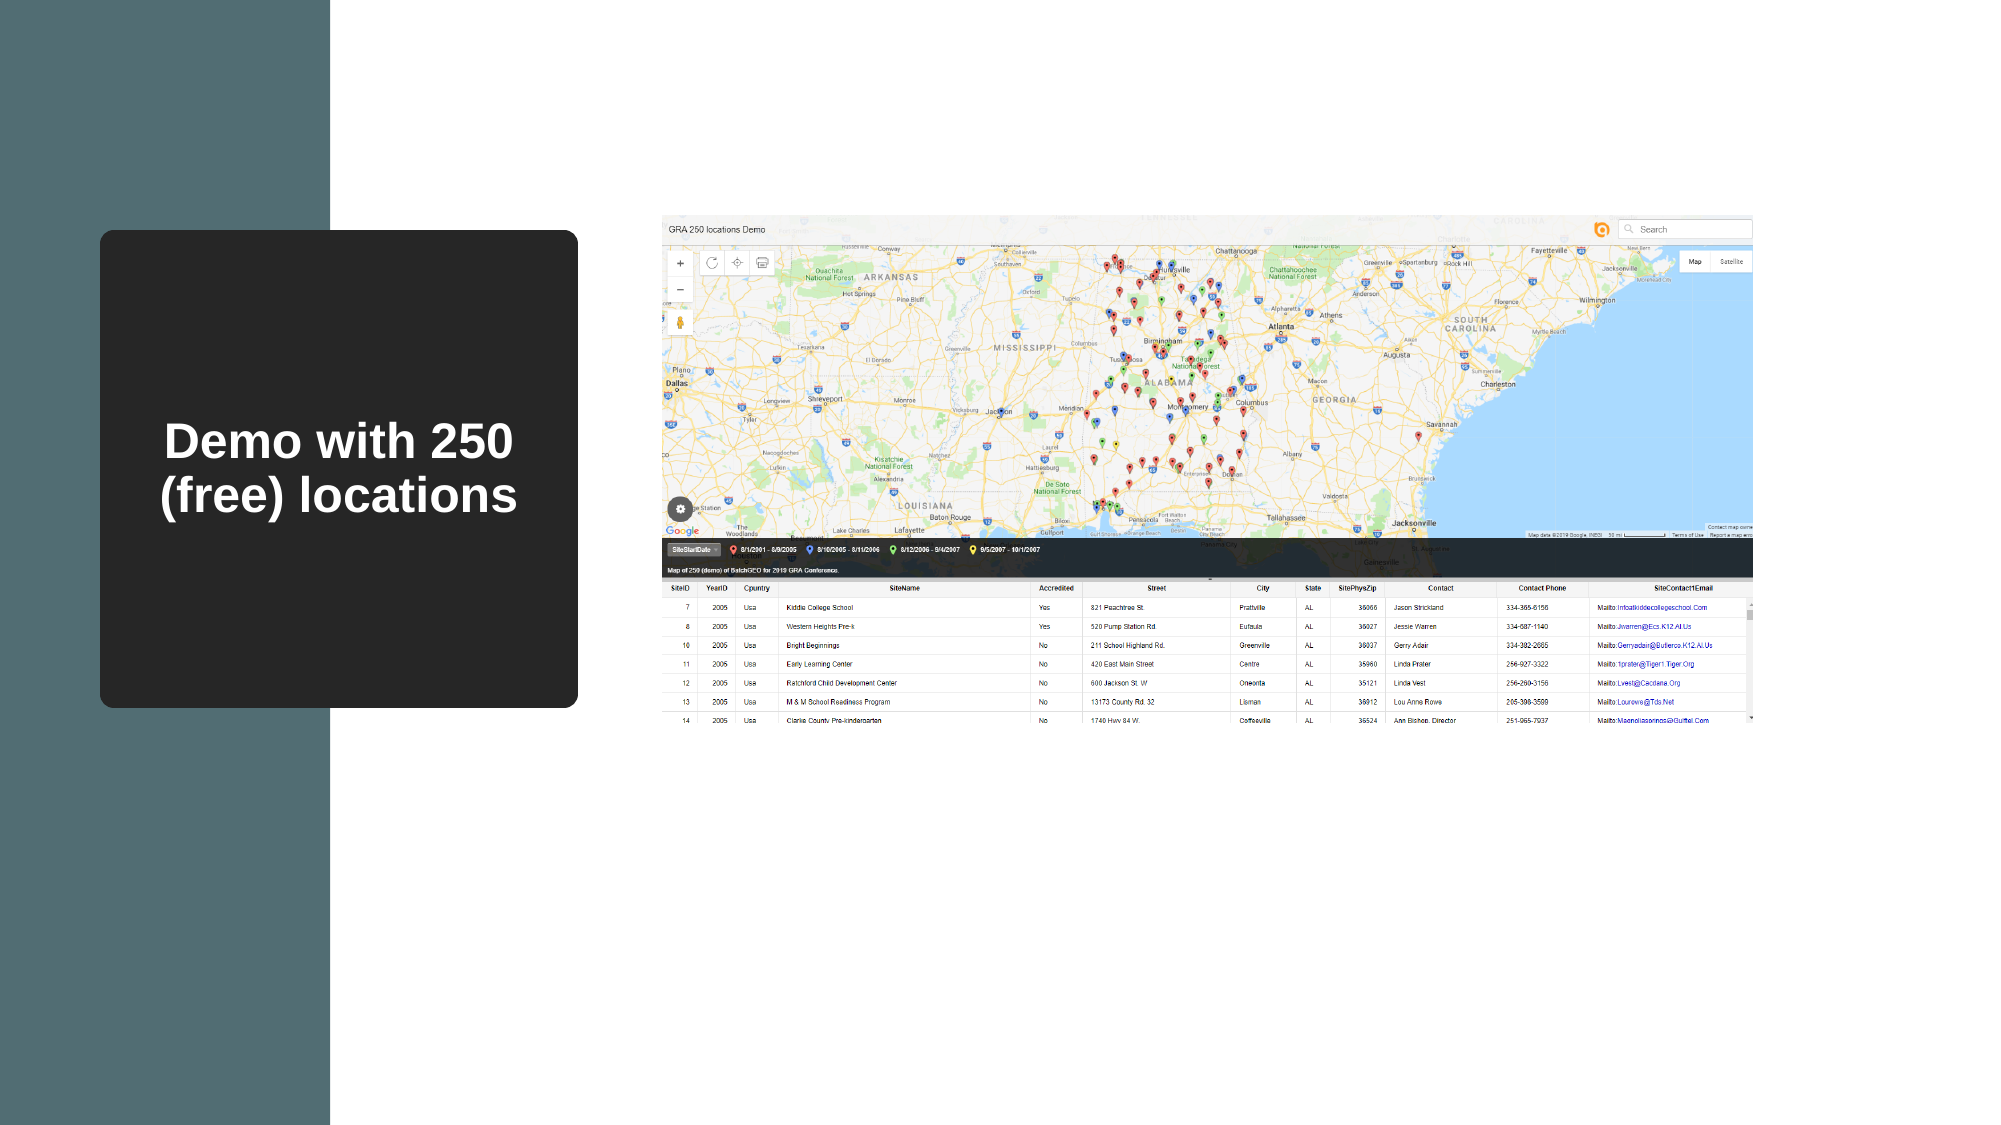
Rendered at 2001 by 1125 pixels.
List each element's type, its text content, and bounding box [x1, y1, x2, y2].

text_box [0, 0, 331, 1125]
picture [662, 215, 1753, 723]
title Demo with 250 (free) locations [113, 243, 564, 694]
